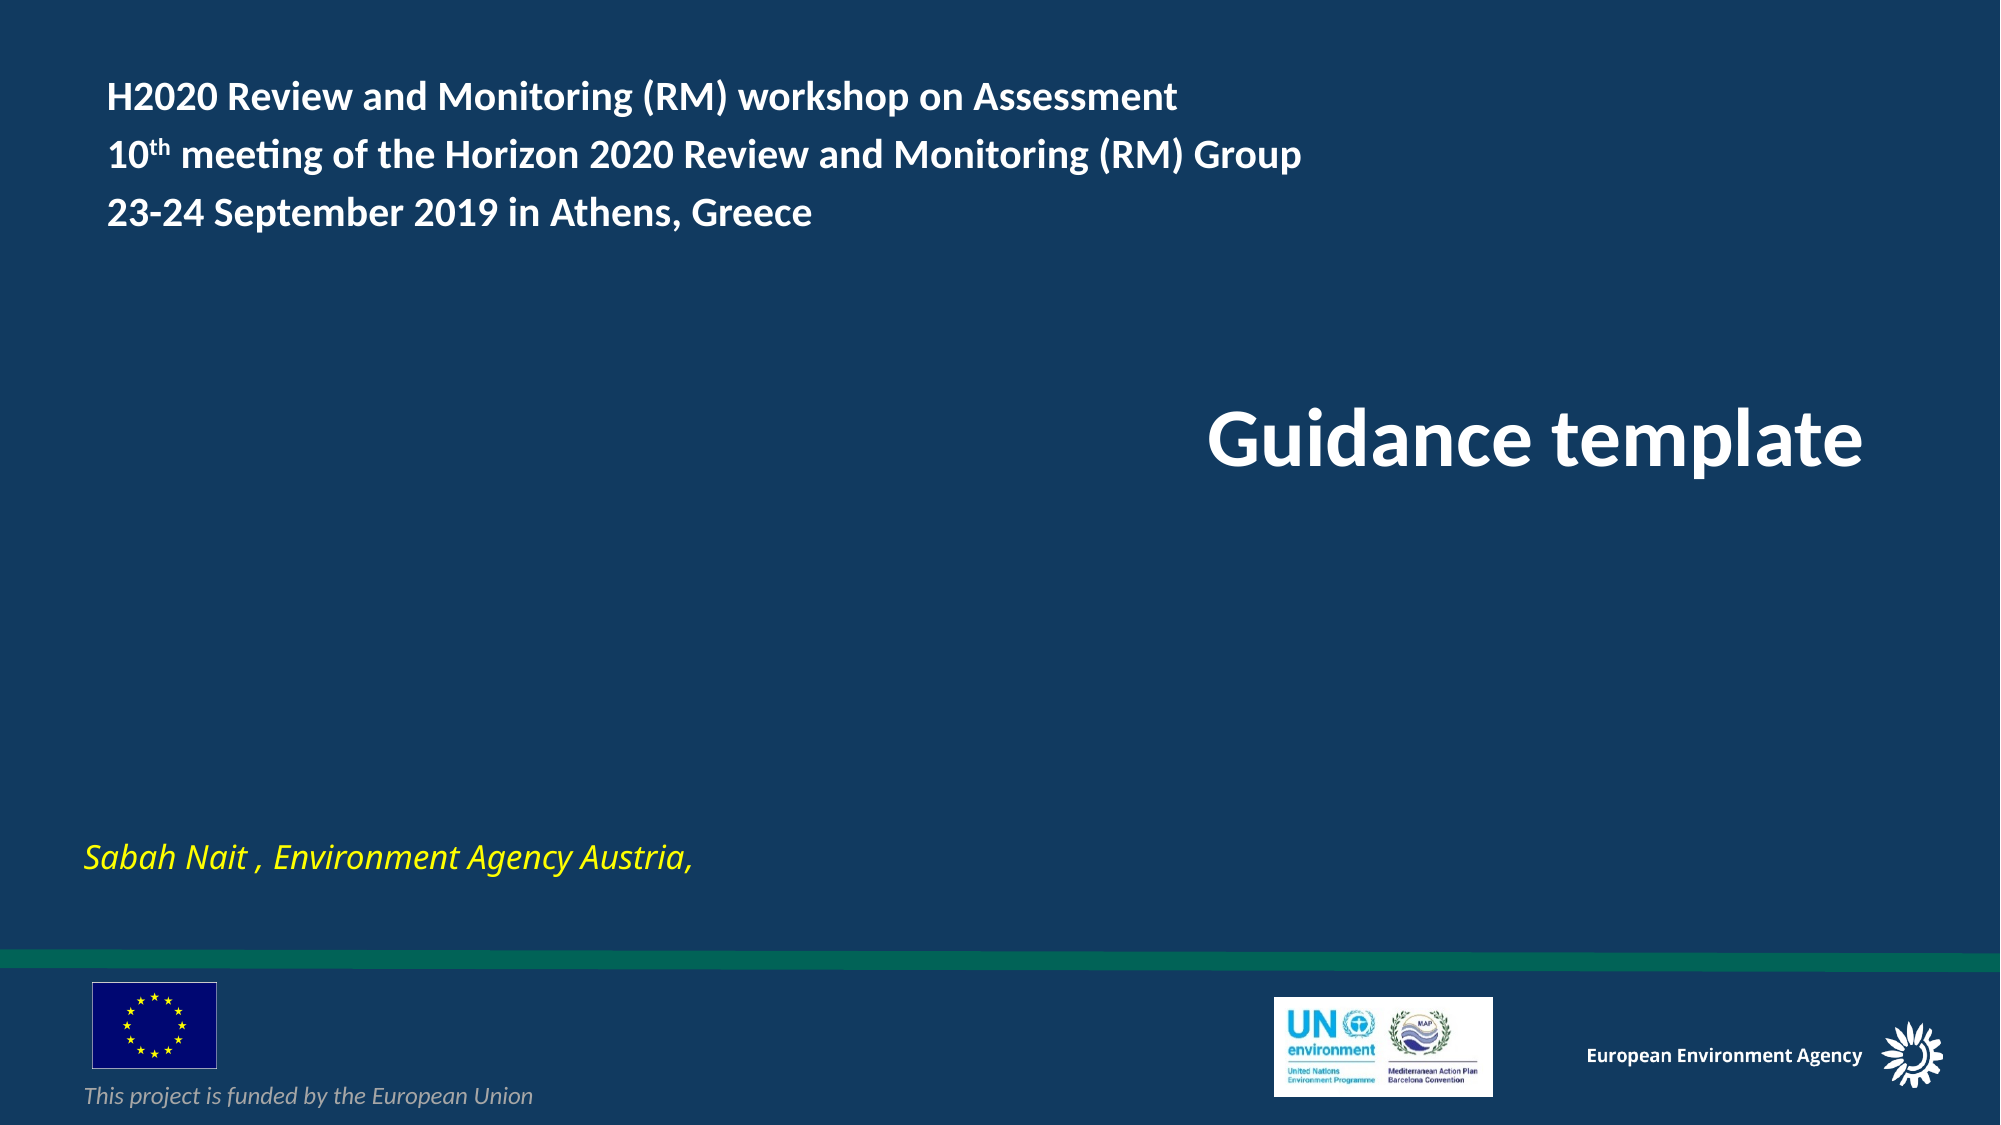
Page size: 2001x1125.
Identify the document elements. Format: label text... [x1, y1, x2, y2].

picture [91, 982, 217, 1070]
text_box Sabah Nait , Environment Agency Austria, [68, 828, 1246, 884]
picture [1588, 1021, 1943, 1088]
text_box This project is funded by the European Union [68, 1068, 552, 1117]
picture [1274, 996, 1493, 1098]
list H2020 Review and Monitoring (RM) workshop on Assessment 10th meeting of the Horizon 2020 Review and Monitoring (RM) Group 23-24 September 2019 in Athens, Greece [92, 60, 1494, 163]
list Guidance template [106, 375, 1918, 616]
